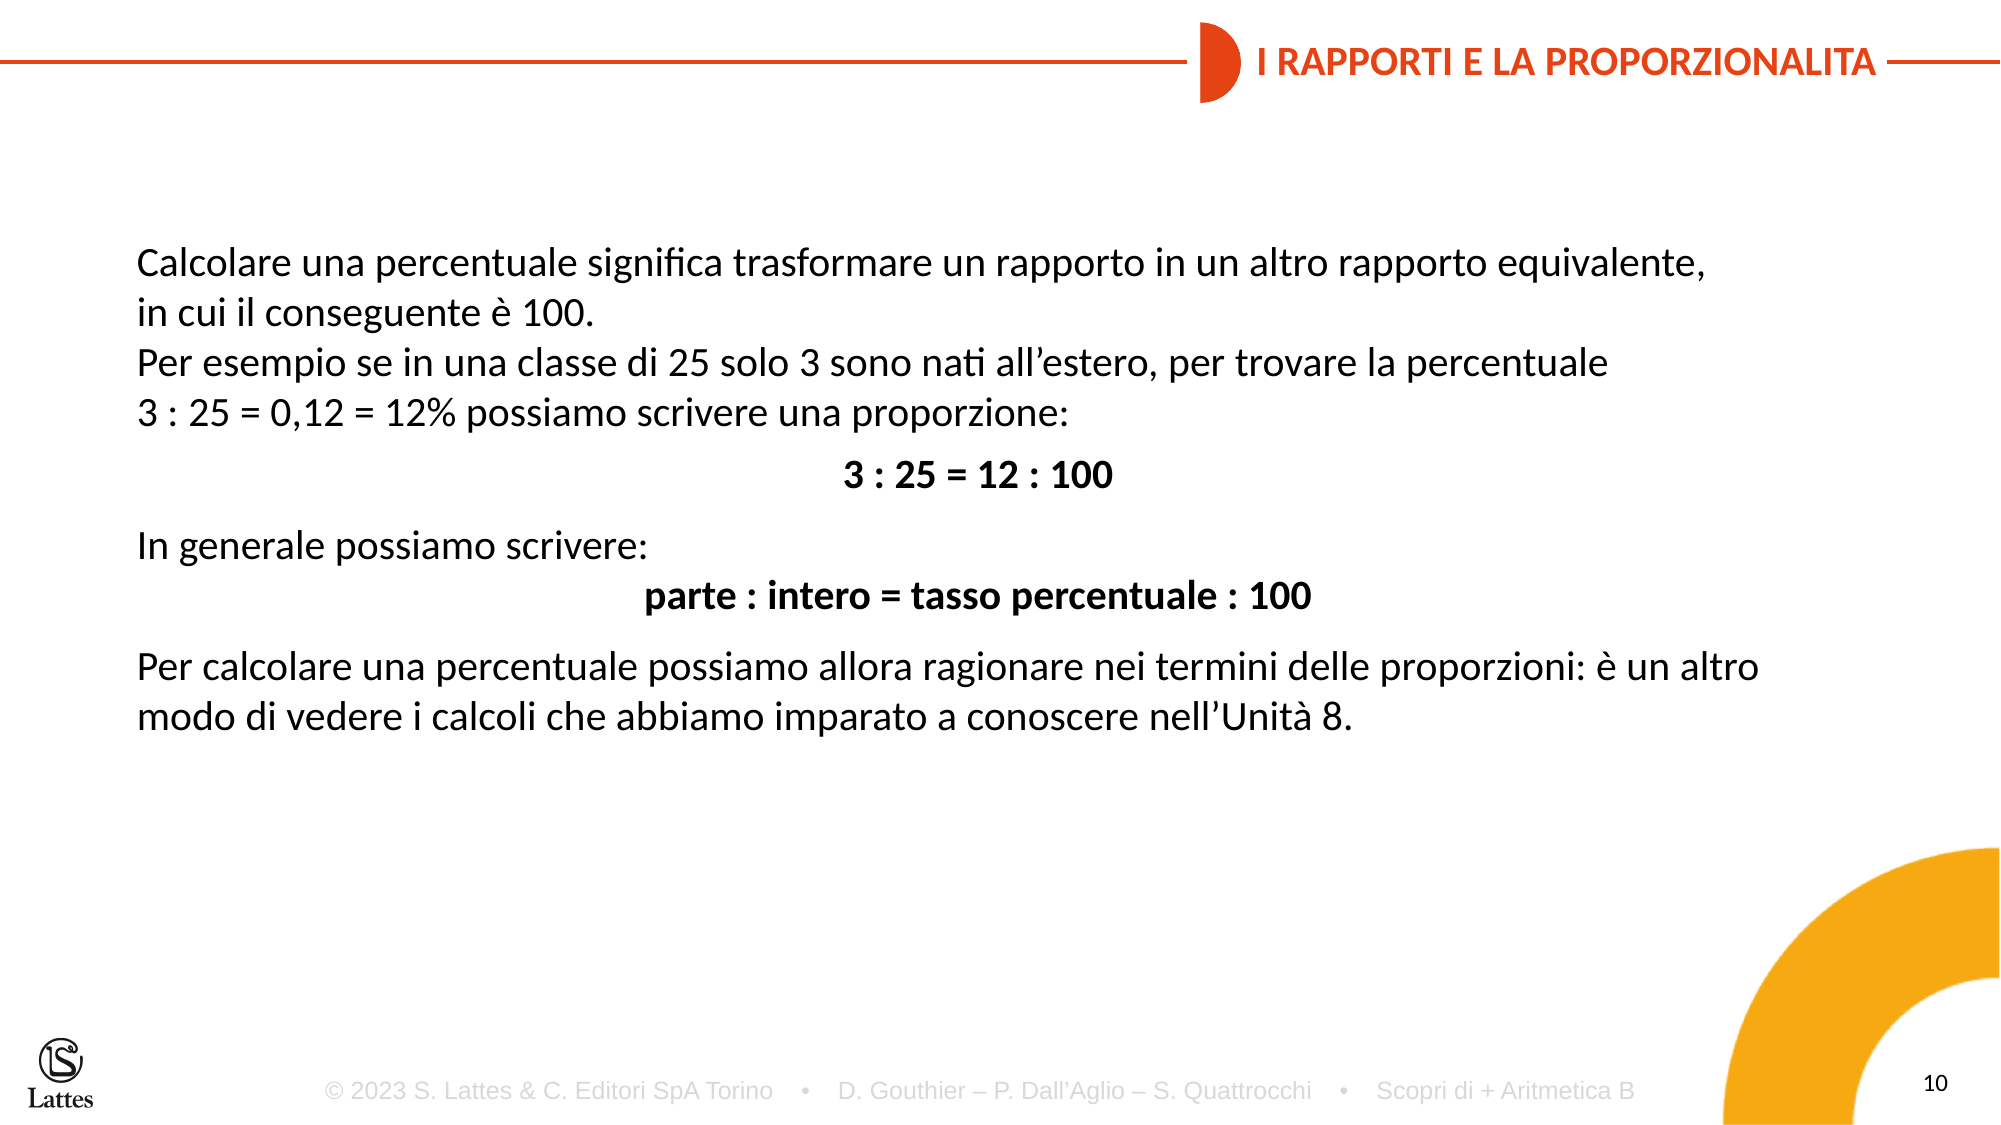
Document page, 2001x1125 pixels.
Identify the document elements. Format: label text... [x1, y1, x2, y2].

picture [1200, 22, 1241, 103]
picture [27, 1037, 93, 1108]
picture [1724, 848, 2001, 1125]
text_box Calcolare una percentuale significa trasformare un rapporto in un altro rapporto equivalente, in cui il conseguente è 100. Per esempio se in una classe di 25 solo 3 sono nati all’estero, per trovare la percentuale 3 : 25 = 0,12 = 12% possiamo scrivere una proporzione: 3 : 25 = 12 : 100 In generale possiamo scrivere: parte : intero = tasso percentuale : 100 Per calcolare una percentuale possiamo allora ragionare nei termini delle proporzioni: è un altro modo di vedere i calcoli che abbiamo imparato a conoscere nell’Unità 8. [122, 227, 1835, 797]
